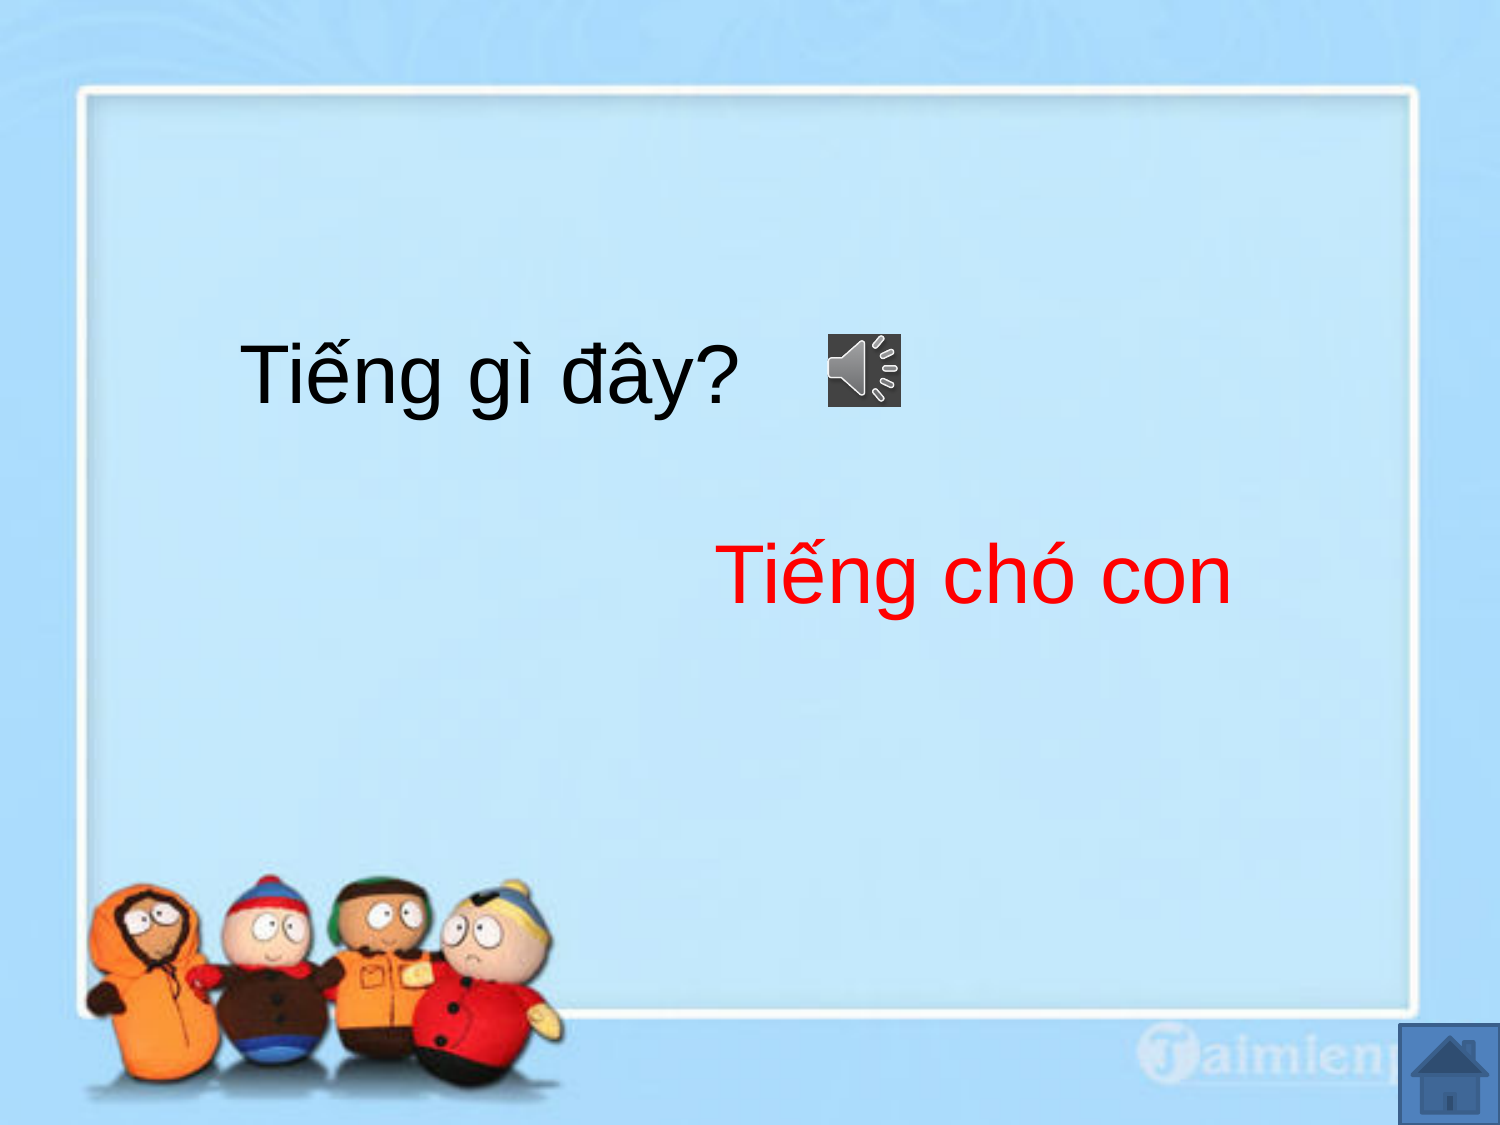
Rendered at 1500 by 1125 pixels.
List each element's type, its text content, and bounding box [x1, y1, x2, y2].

text_box [1398, 1023, 1500, 1125]
picture [0, 0, 1500, 1125]
text_box Tiếng chó con [699, 512, 1275, 628]
text_box Tiếng gì đây? [225, 312, 925, 428]
